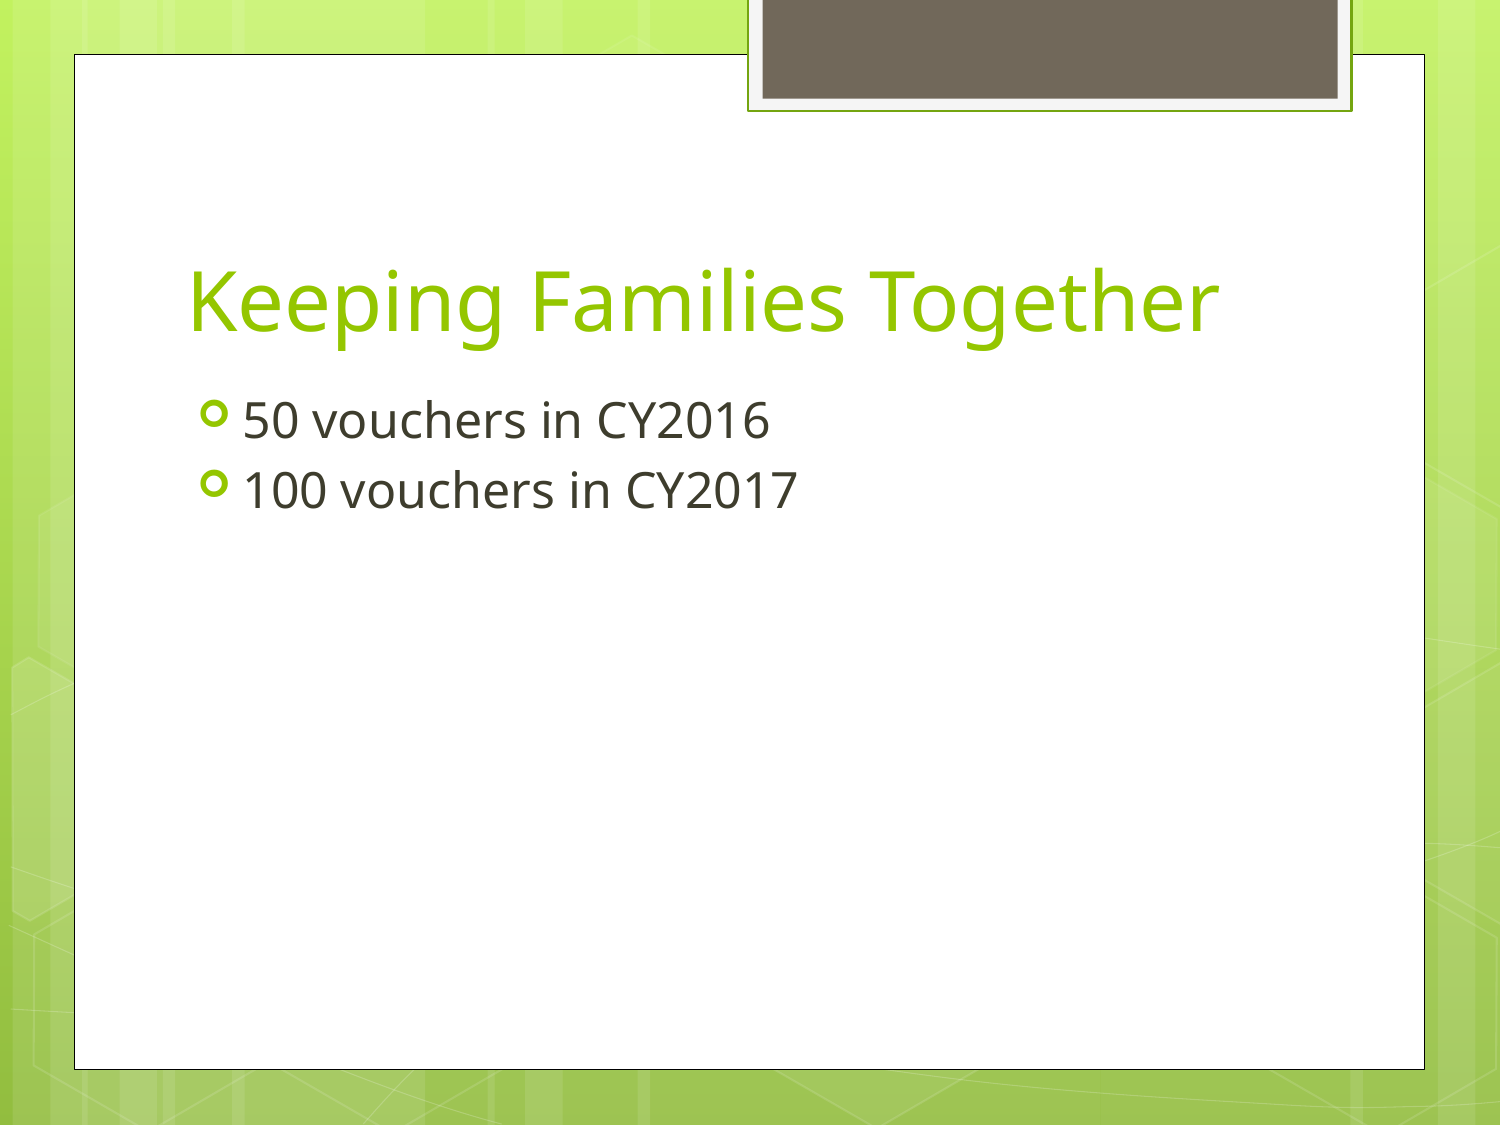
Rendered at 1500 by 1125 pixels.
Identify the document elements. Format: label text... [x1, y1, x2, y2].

title Keeping Families Together [171, 168, 1324, 357]
list 50 vouchers in CY2016 100 vouchers in CY2017 [171, 381, 1283, 957]
